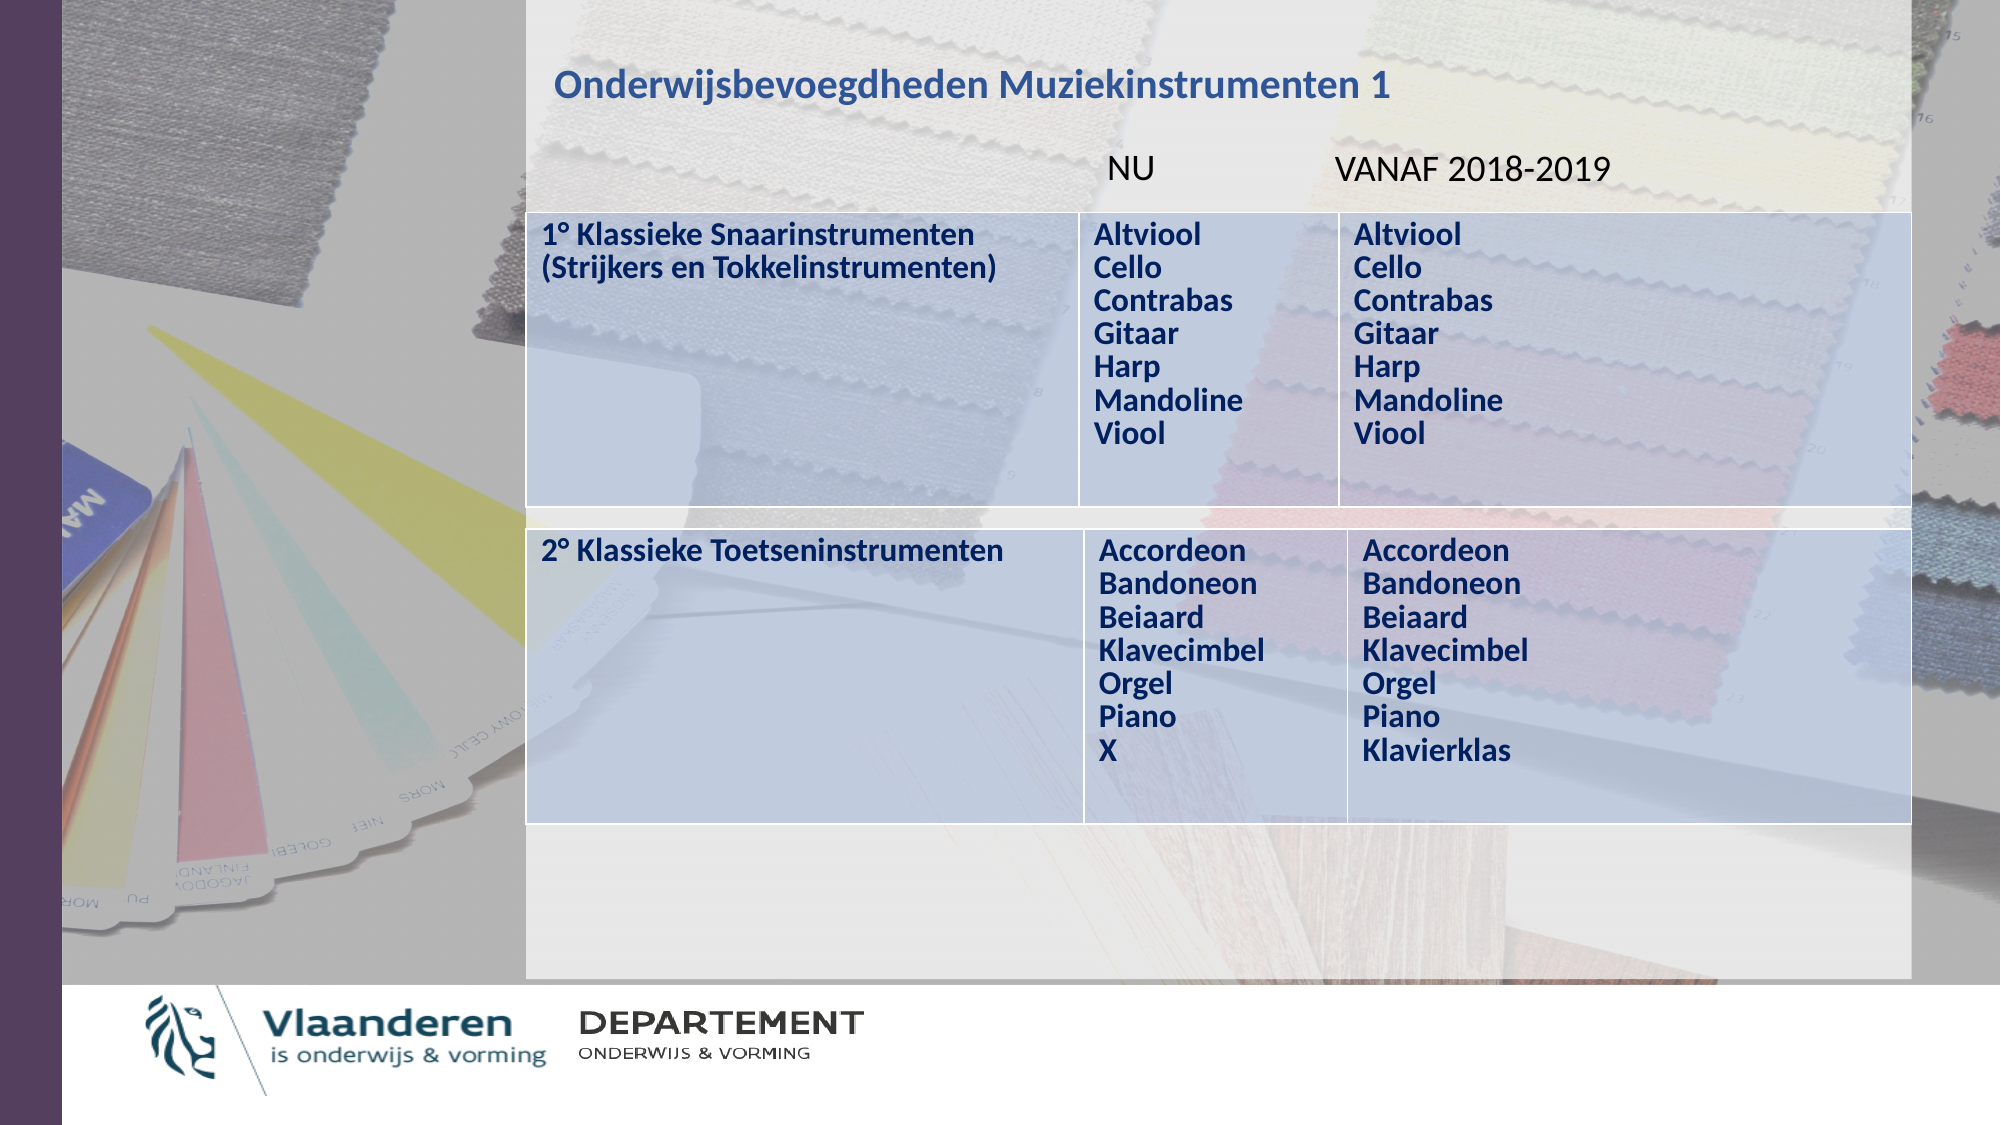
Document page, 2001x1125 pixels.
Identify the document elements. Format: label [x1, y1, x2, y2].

picture [62, 0, 2000, 985]
picture [557, 993, 1030, 1112]
